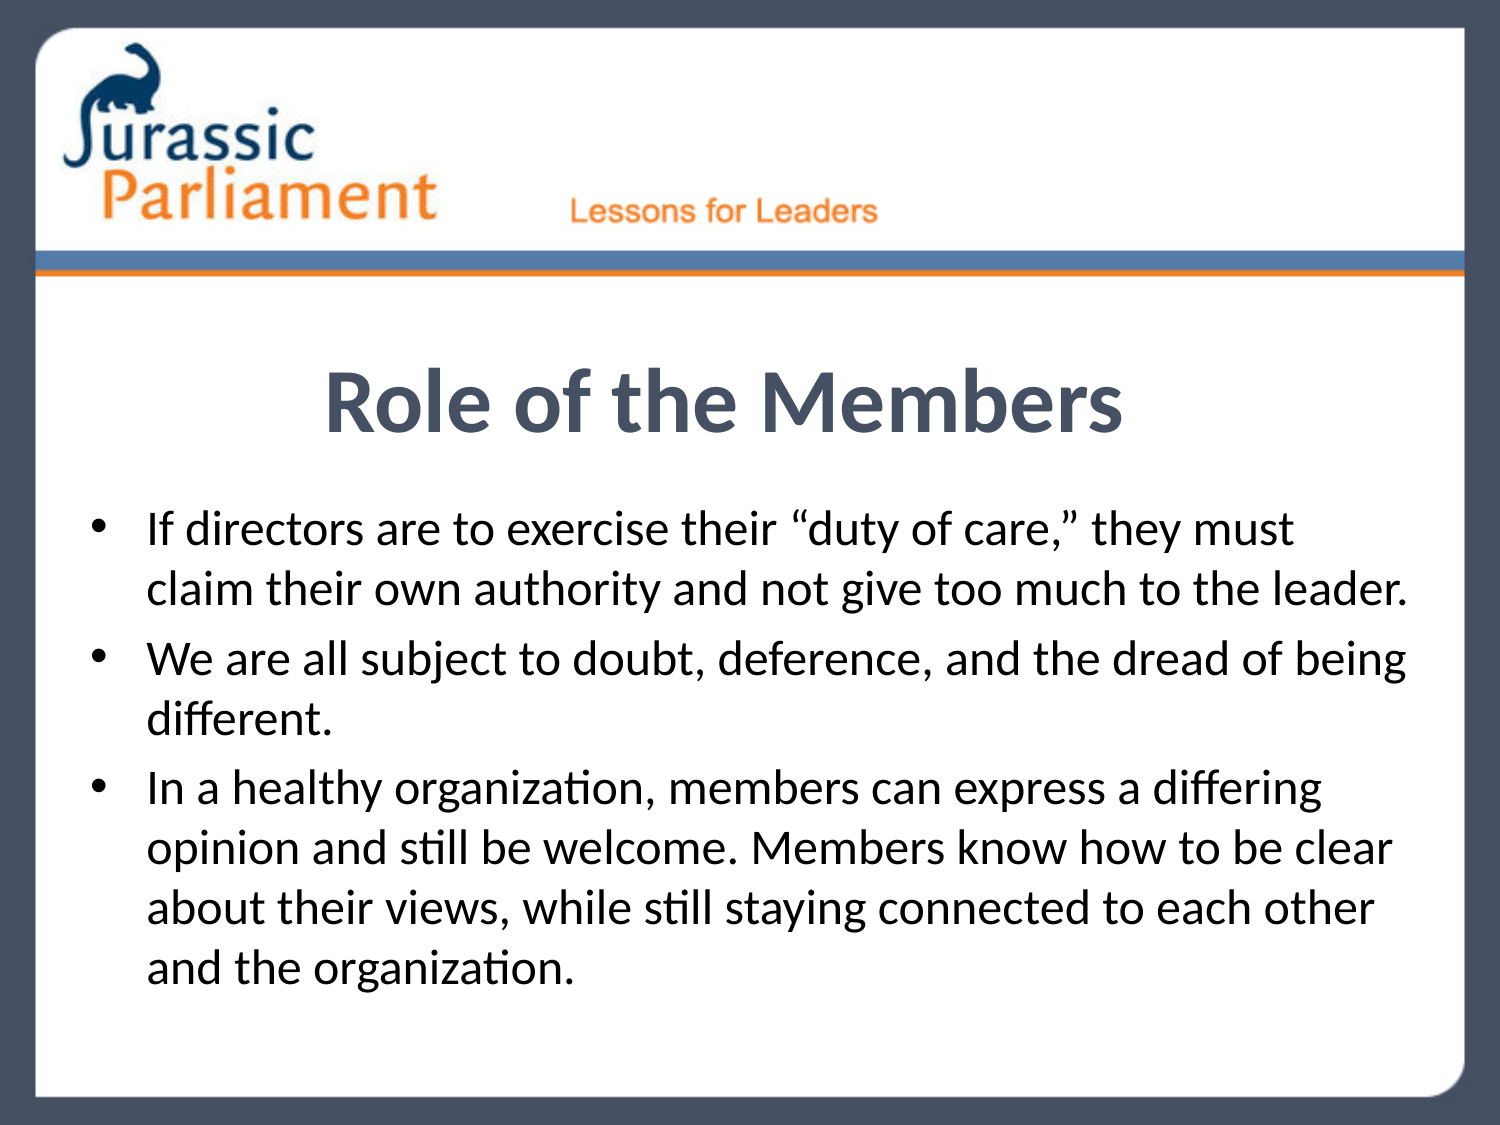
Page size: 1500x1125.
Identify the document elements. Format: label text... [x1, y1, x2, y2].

picture [0, 0, 1500, 1125]
list If directors are to exercise their “duty of care,” they must claim their own authority and not give too much to the leader. We are all subject to doubt, deference, and the dread of being different. In a healthy organization, members can express a differing opinion and still be welcome. Members know how to be clear about their views, while still staying connected to each other and the organization. [75, 487, 1425, 1050]
title Role of the Members [50, 375, 1400, 418]
